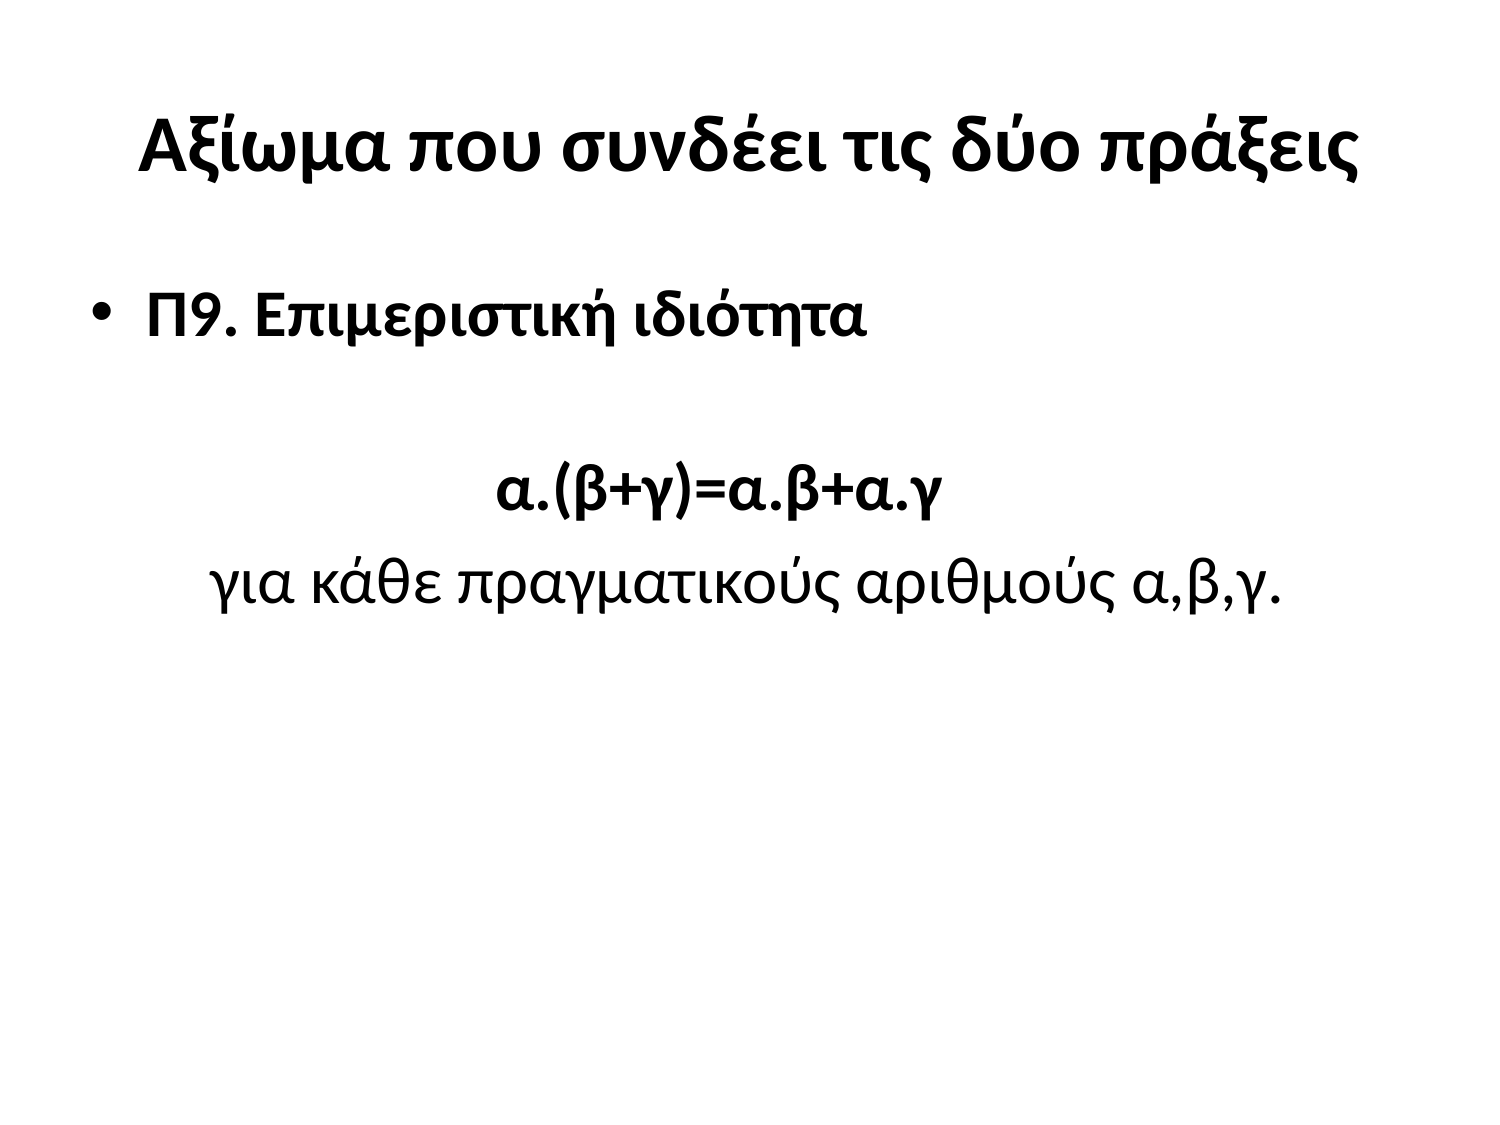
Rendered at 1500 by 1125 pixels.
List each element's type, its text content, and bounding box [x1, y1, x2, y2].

list Π9. Επιμεριστική ιδιότητα α.(β+γ)=α.β+α.γ για κάθε πραγματικούς αριθμούς α,β,γ. [75, 262, 1425, 1005]
title Αξίωμα που συνδέει τις δύο πράξεις [75, 45, 1425, 233]
